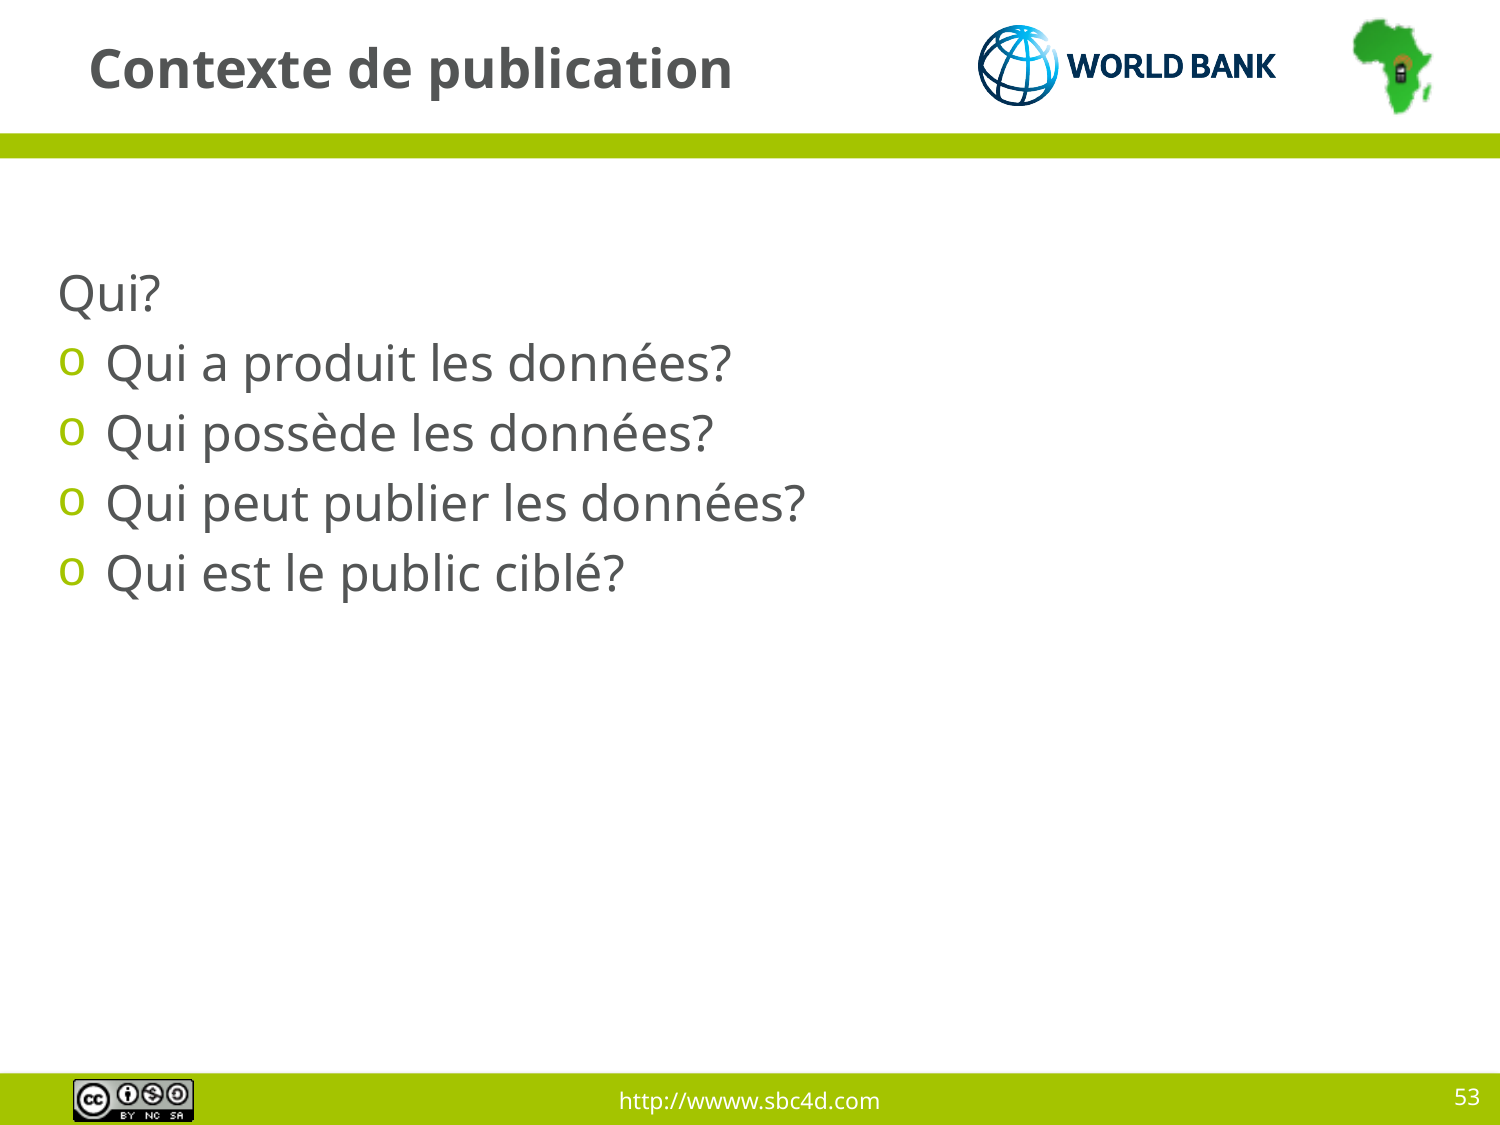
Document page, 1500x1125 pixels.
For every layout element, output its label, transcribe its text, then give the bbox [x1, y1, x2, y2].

title Contexte de publication [73, 0, 858, 134]
picture [1000, 33, 1013, 39]
picture [73, 1079, 194, 1122]
picture [1002, 39, 1016, 51]
picture [1014, 42, 1025, 57]
picture [978, 25, 1280, 106]
picture [1352, 16, 1436, 117]
text_box Qui? Qui a produit les données? Qui possède les données? Qui peut publier les données? Qui est le public ciblé? [42, 254, 1461, 1016]
